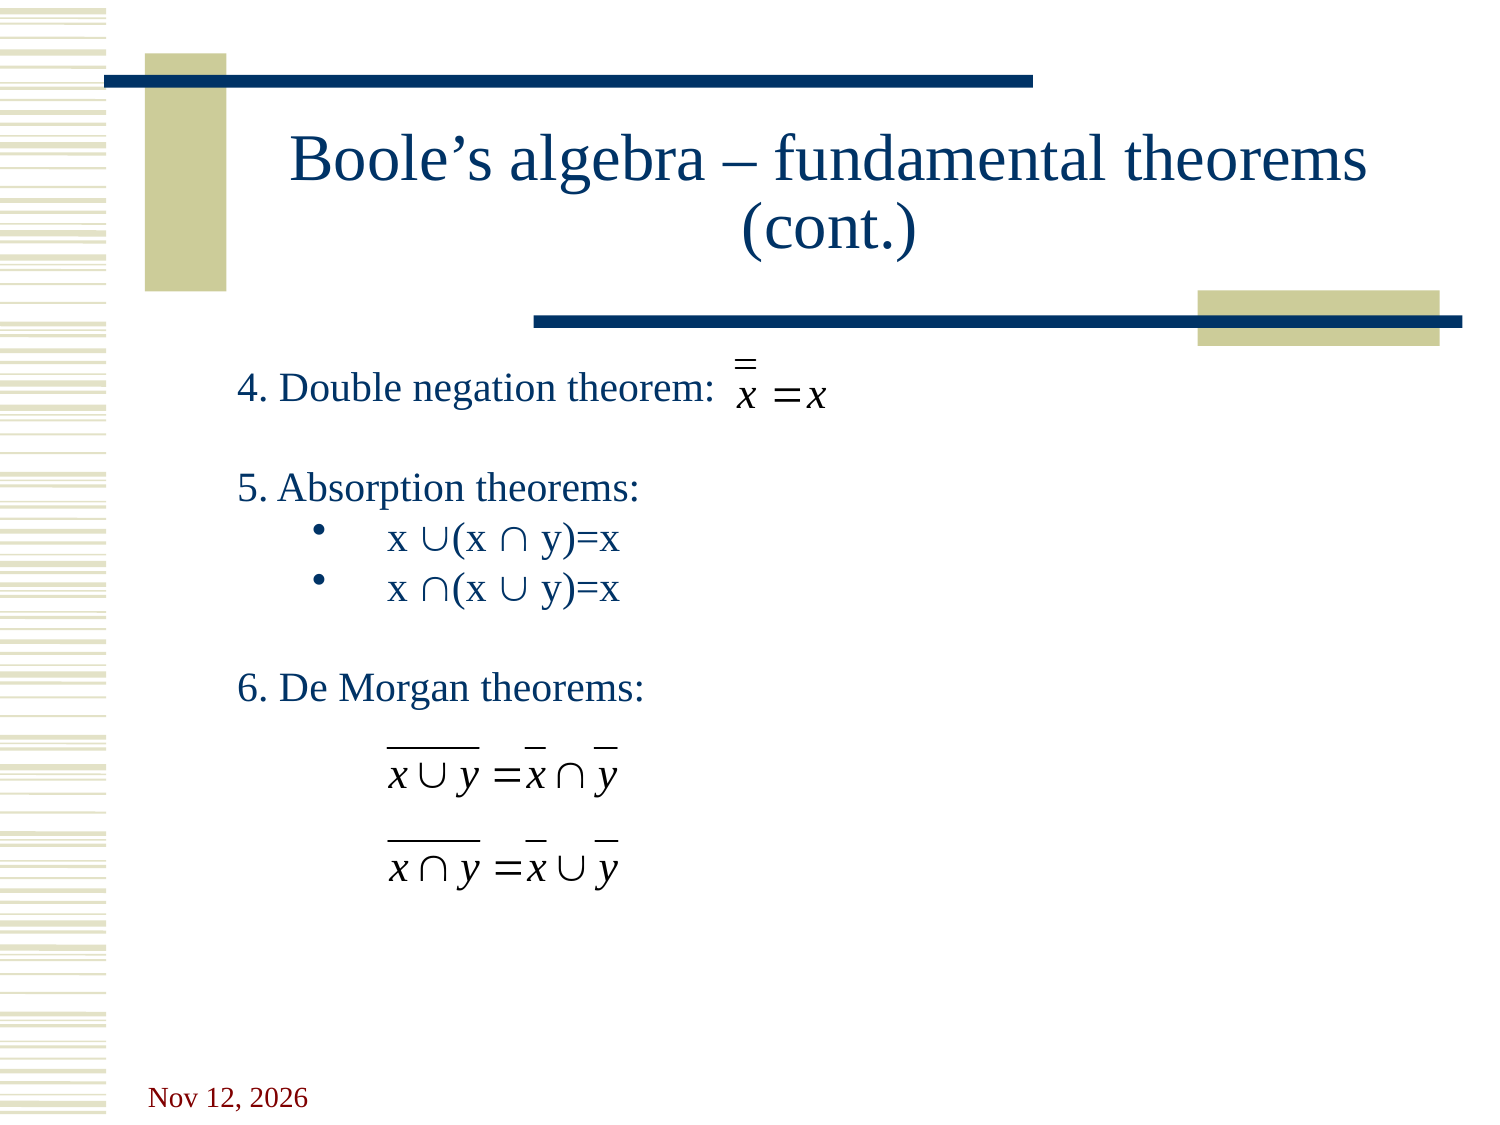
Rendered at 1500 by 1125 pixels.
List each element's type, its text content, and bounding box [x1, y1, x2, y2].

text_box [380, 830, 626, 901]
title Boole’s algebra – fundamental theorems (cont.) [225, 99, 1436, 288]
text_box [379, 737, 625, 807]
slide_number 31-Oct-23 [132, 1045, 446, 1121]
text_box 4. Double negation theorem: 5. Absorption theorems: x (x  y)=x x (x  y)=x 6. De Morgan theorems: [222, 352, 1438, 830]
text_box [728, 349, 835, 427]
